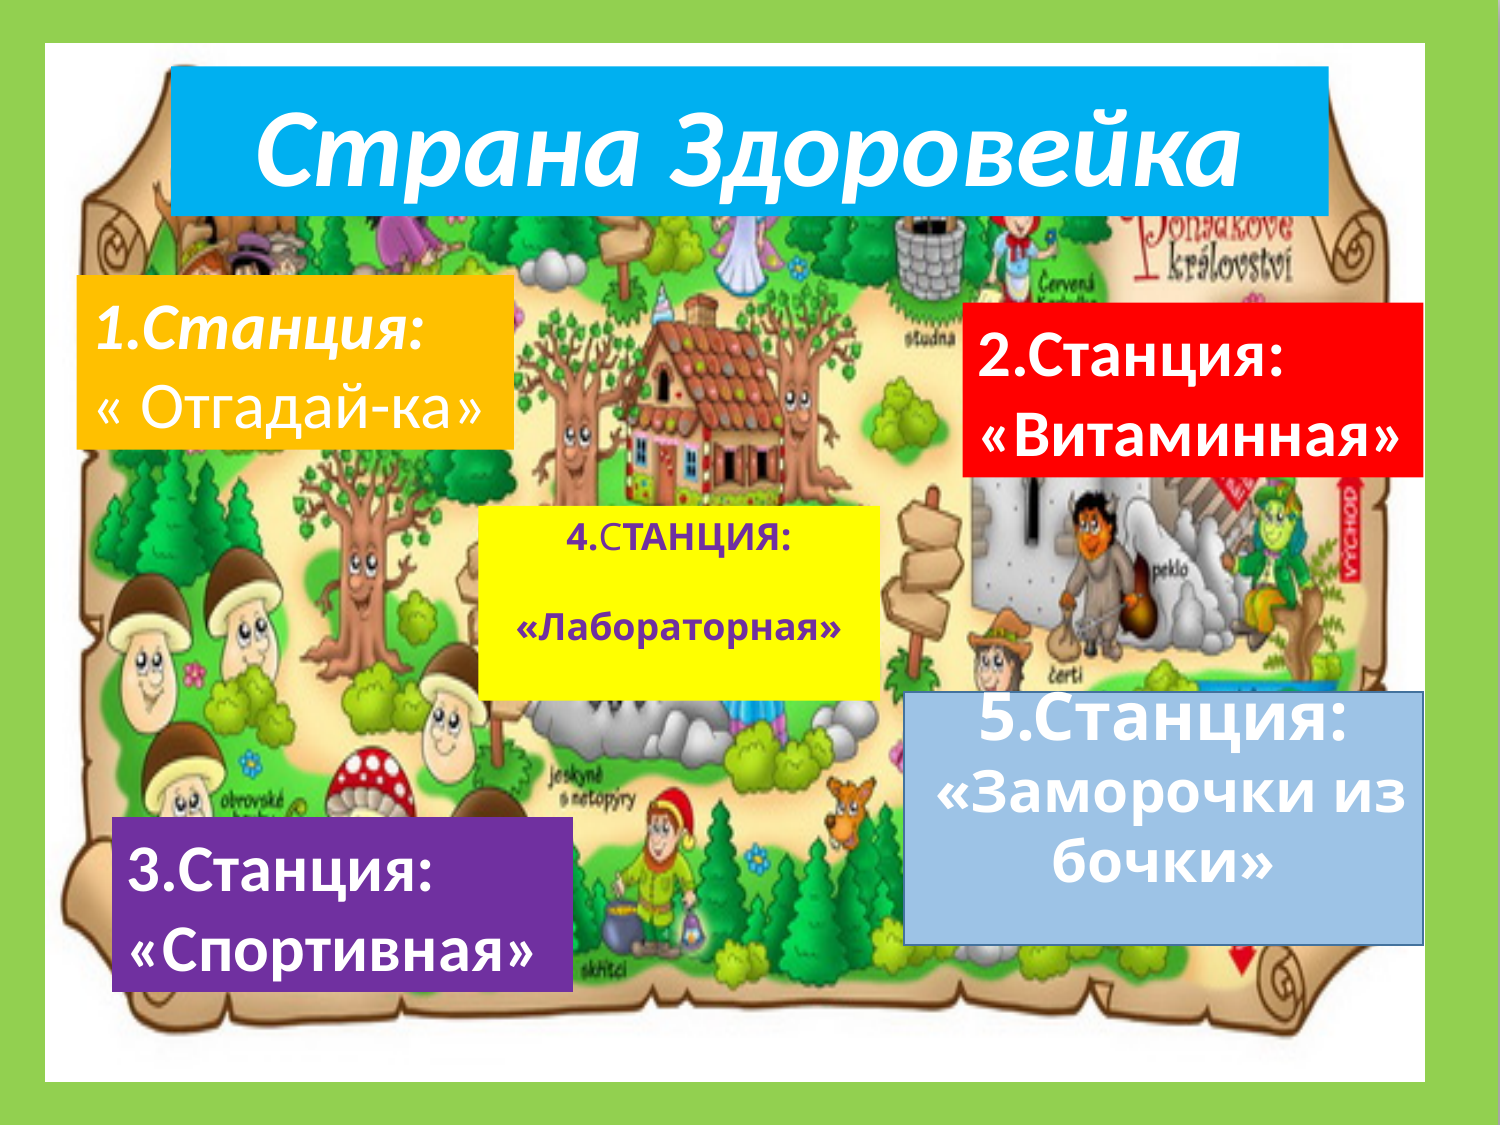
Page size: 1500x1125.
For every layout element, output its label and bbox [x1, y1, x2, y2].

picture [45, 42, 1425, 1083]
text_box [938, 857, 1377, 1119]
